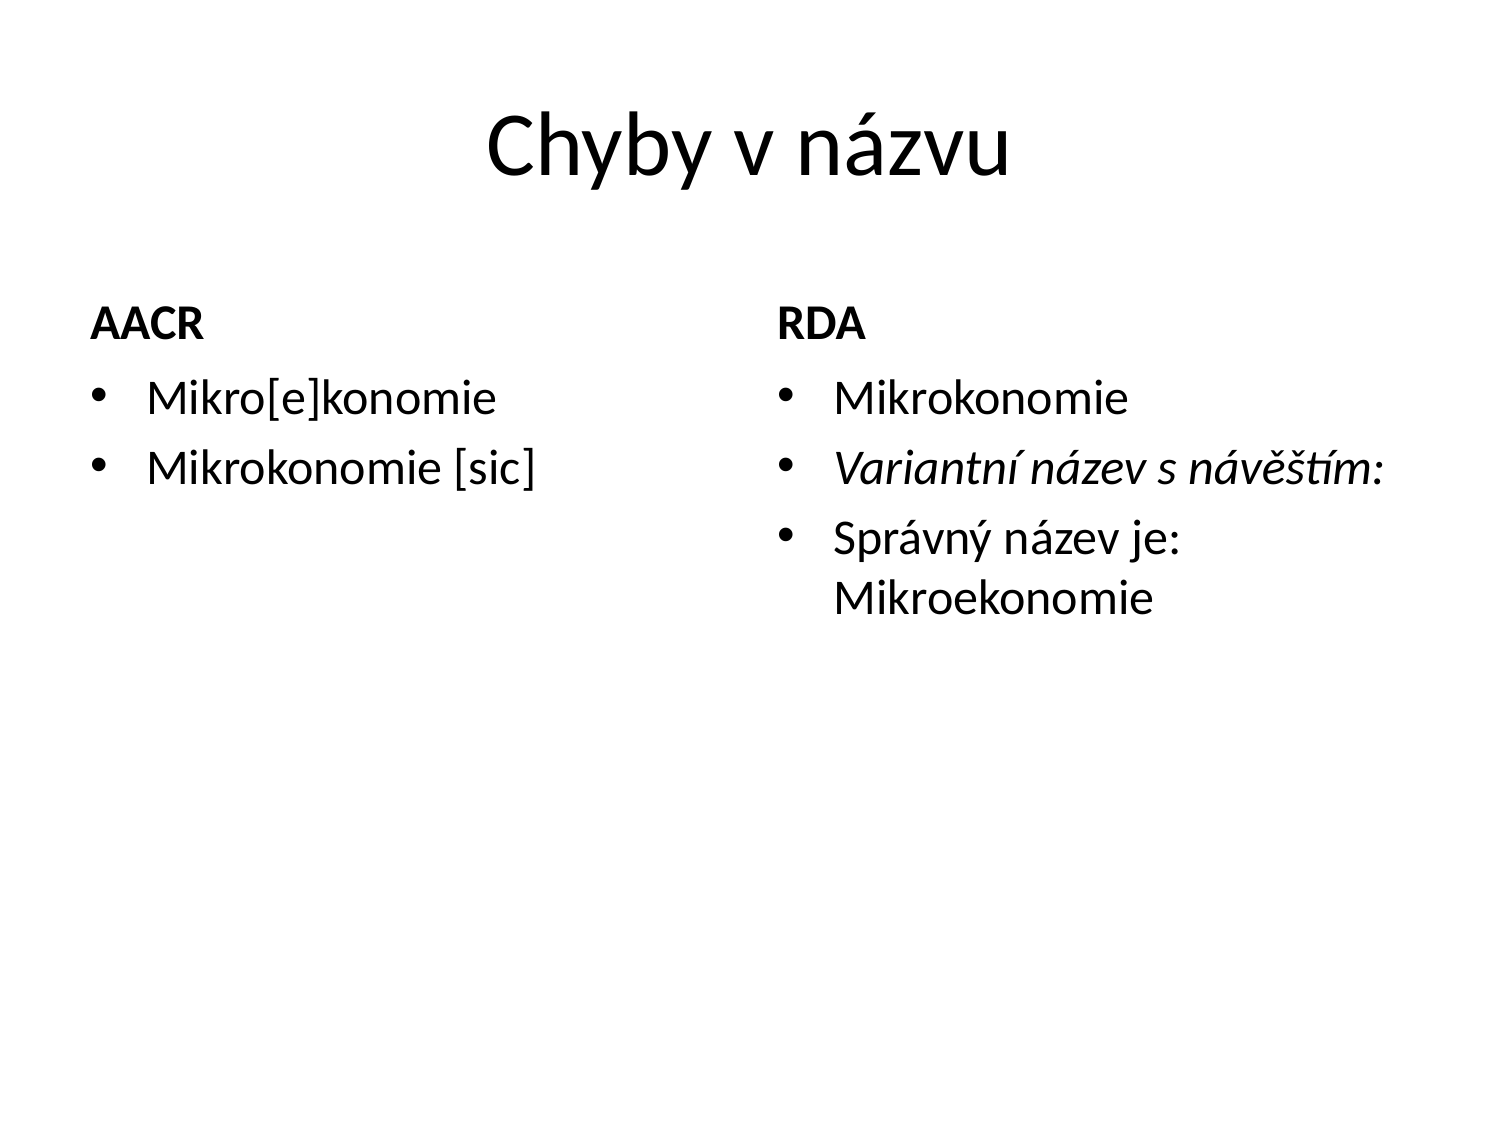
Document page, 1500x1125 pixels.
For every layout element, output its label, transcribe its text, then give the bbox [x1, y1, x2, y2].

list RDA [761, 251, 1425, 356]
title Chyby v názvu [75, 45, 1425, 233]
list AACR [75, 251, 738, 356]
list Mikrokonomie Variantní název s návěštím: Správný název je: Mikroekonomie [761, 356, 1425, 1005]
list Mikro[e]konomie Mikrokonomie [sic] [75, 356, 738, 1005]
